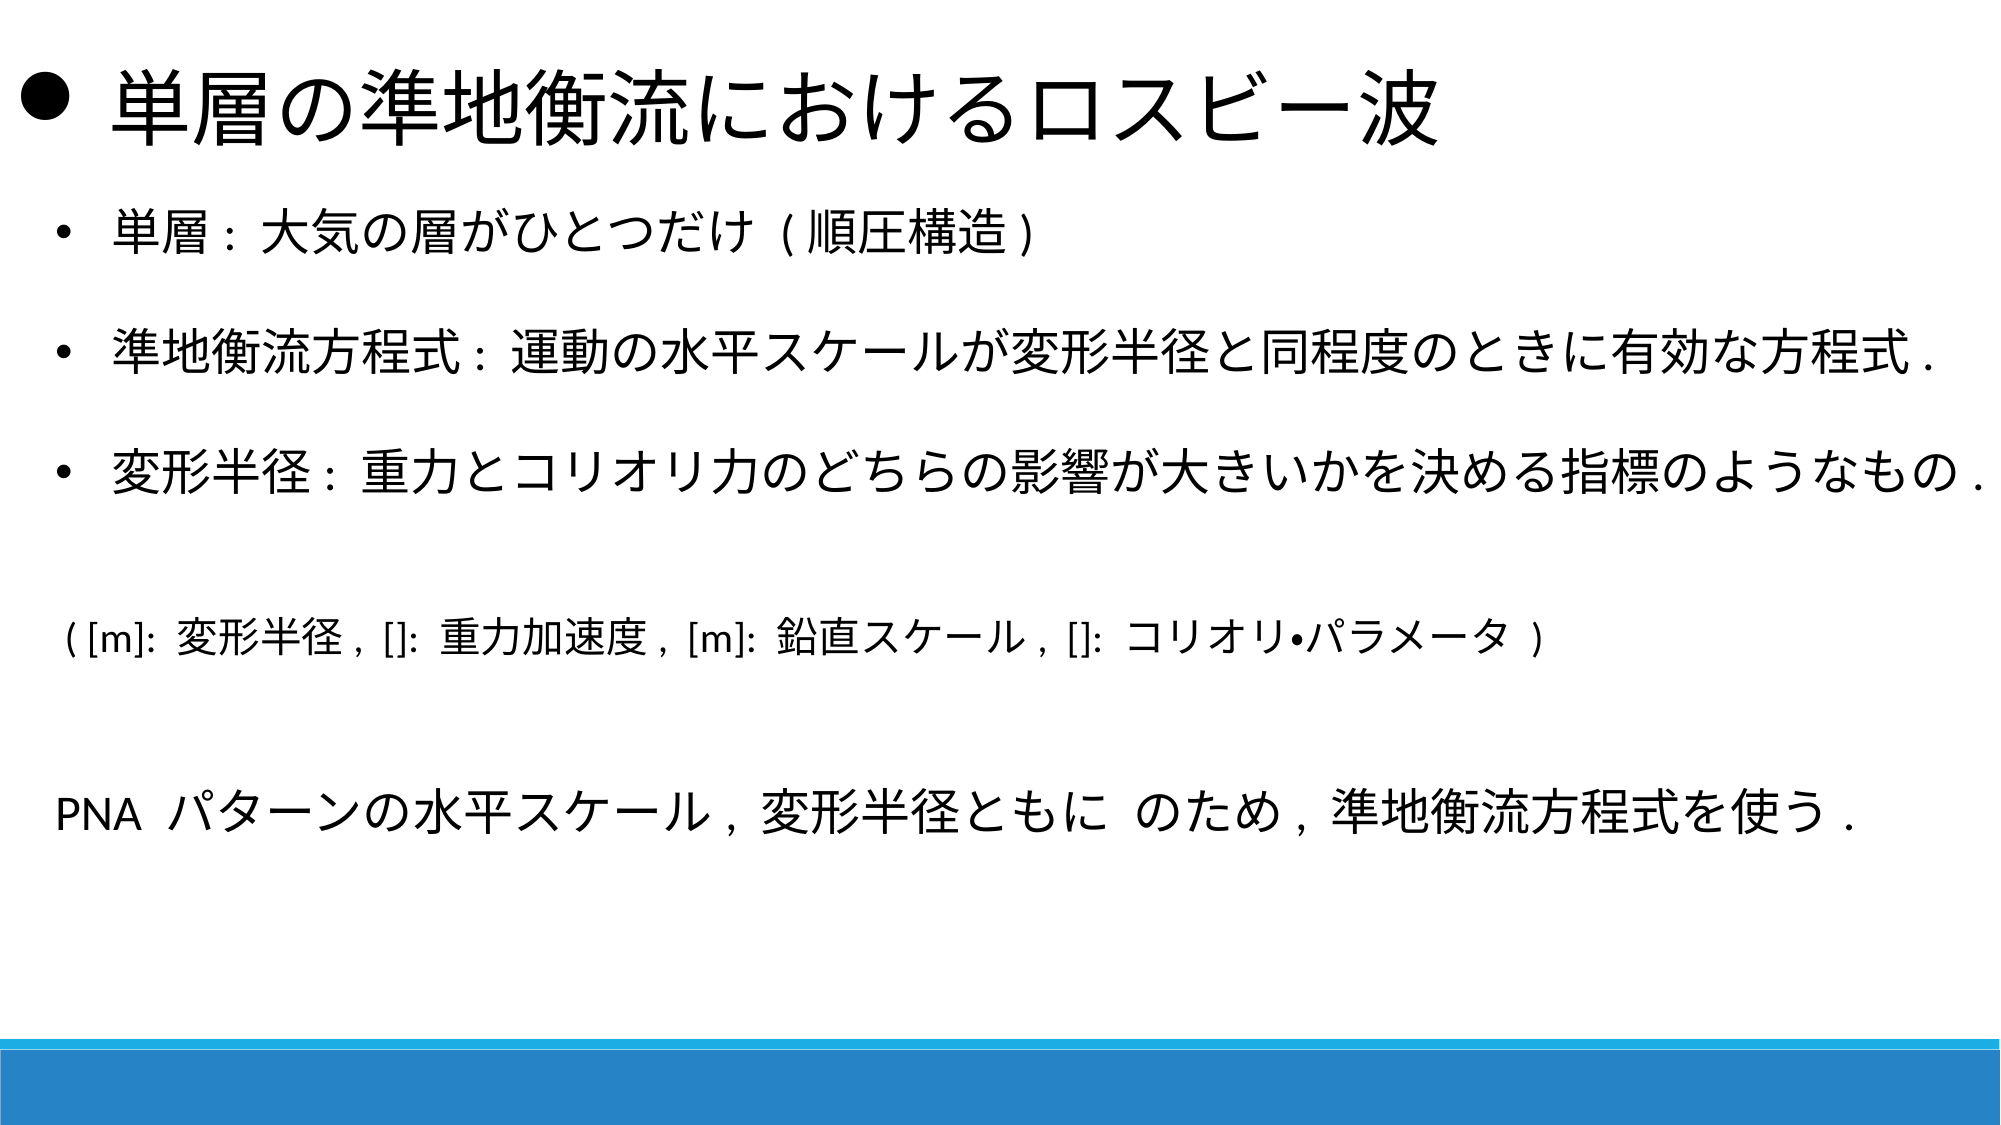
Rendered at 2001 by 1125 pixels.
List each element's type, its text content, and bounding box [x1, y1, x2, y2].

text_box 単層の準地衡流におけるロスビー波 [0, 49, 1861, 164]
